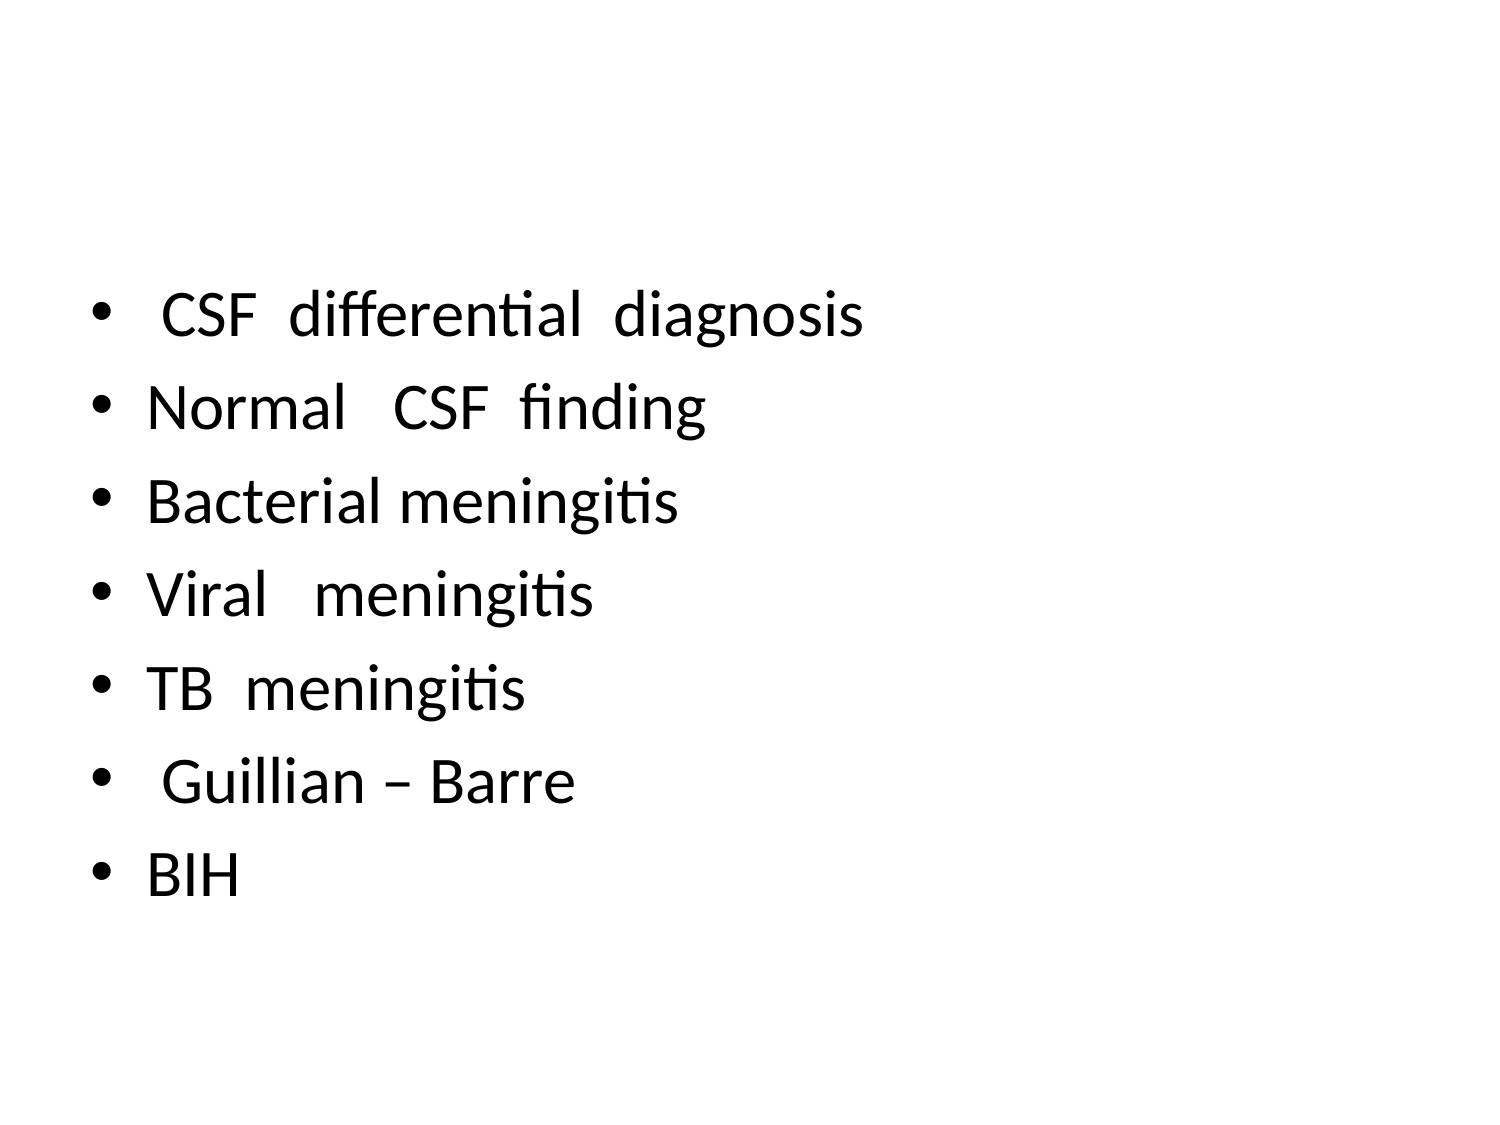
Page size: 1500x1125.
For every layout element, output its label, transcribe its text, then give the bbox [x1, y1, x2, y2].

list CSF differential diagnosis Normal CSF finding Bacterial meningitis Viral meningitis TB meningitis Guillian – Barre BIH [75, 262, 1425, 1005]
